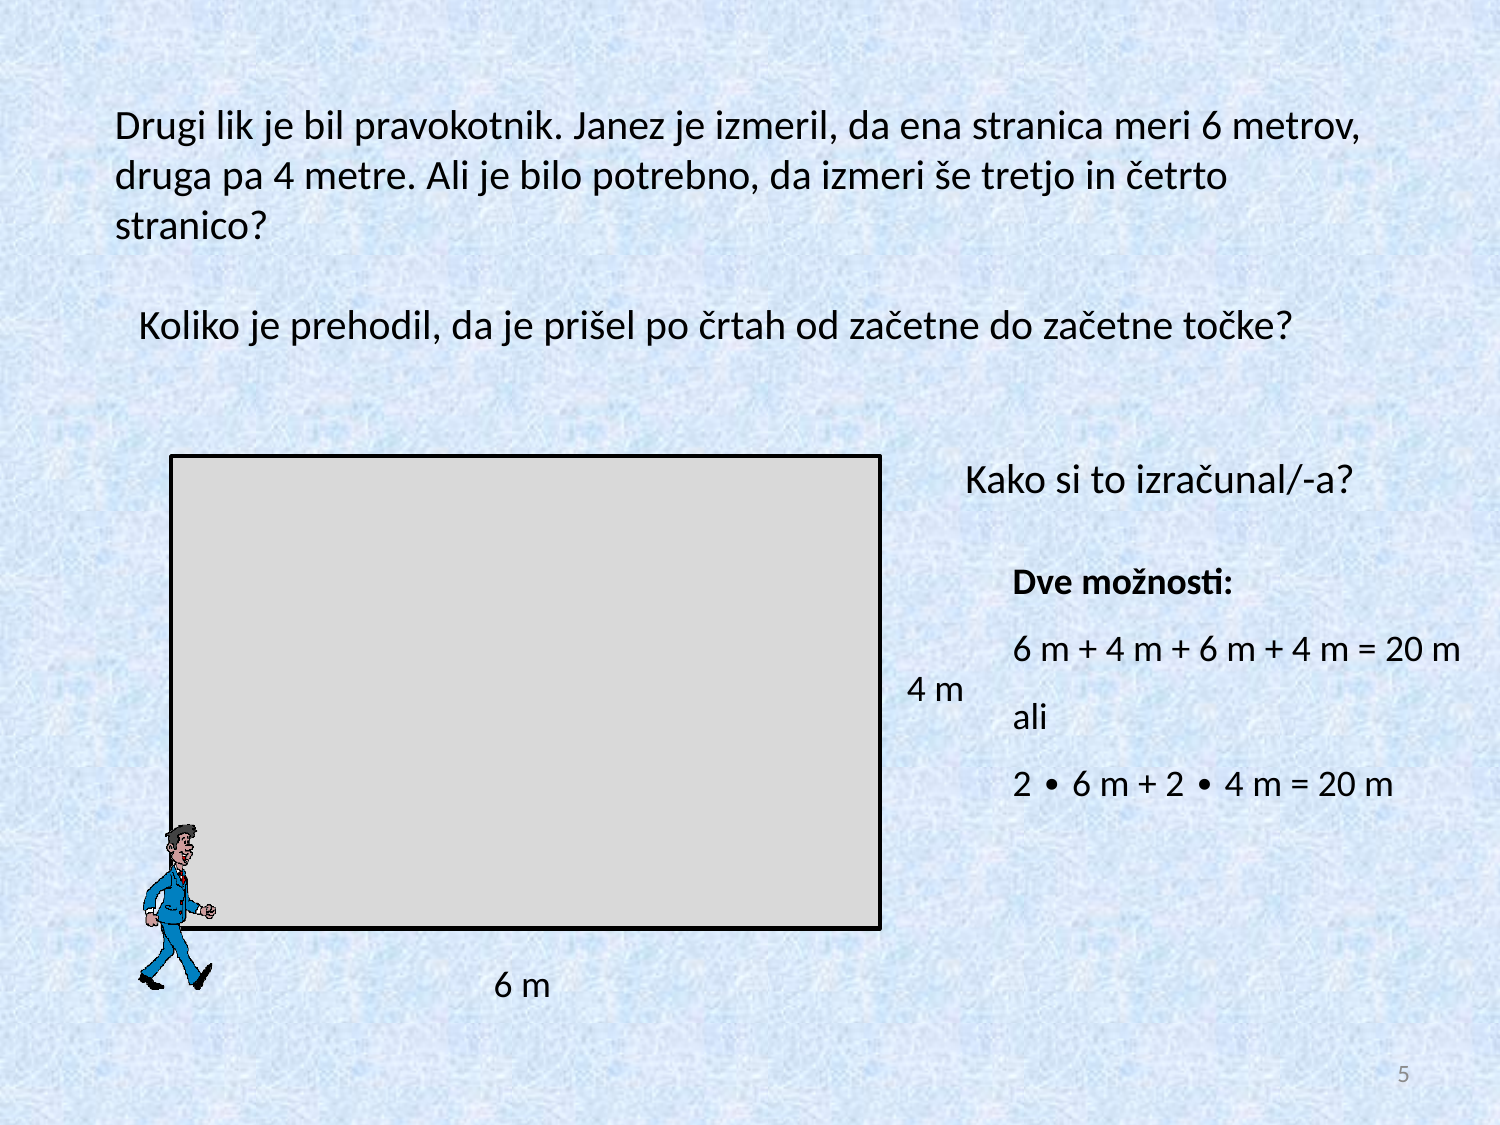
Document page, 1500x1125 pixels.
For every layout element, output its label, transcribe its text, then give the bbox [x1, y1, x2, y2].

text_box Kako si to izračunal/-a? [950, 444, 1406, 510]
text_box [169, 454, 882, 931]
text_box Koliko je prehodil, da je prišel po črtah od začetne do začetne točke? [123, 290, 1412, 356]
text_box Drugi lik je bil pravokotnik. Janez je izmeril, da ena stranica meri 6 metrov, druga pa 4 metre. Ali je bilo potrebno, da izmeri še tretjo in četrto stranico? [100, 90, 1388, 255]
slide_number 5 [1074, 1042, 1425, 1103]
text_box 6 m [478, 952, 566, 1012]
text_box Dve možnosti: 6 m + 4 m + 6 m + 4 m = 20 m ali 2 ∙ 6 m + 2 ∙ 4 m = 20 m [998, 527, 1500, 812]
picture [0, 0, 1500, 1125]
text_box 4 m [892, 656, 980, 717]
